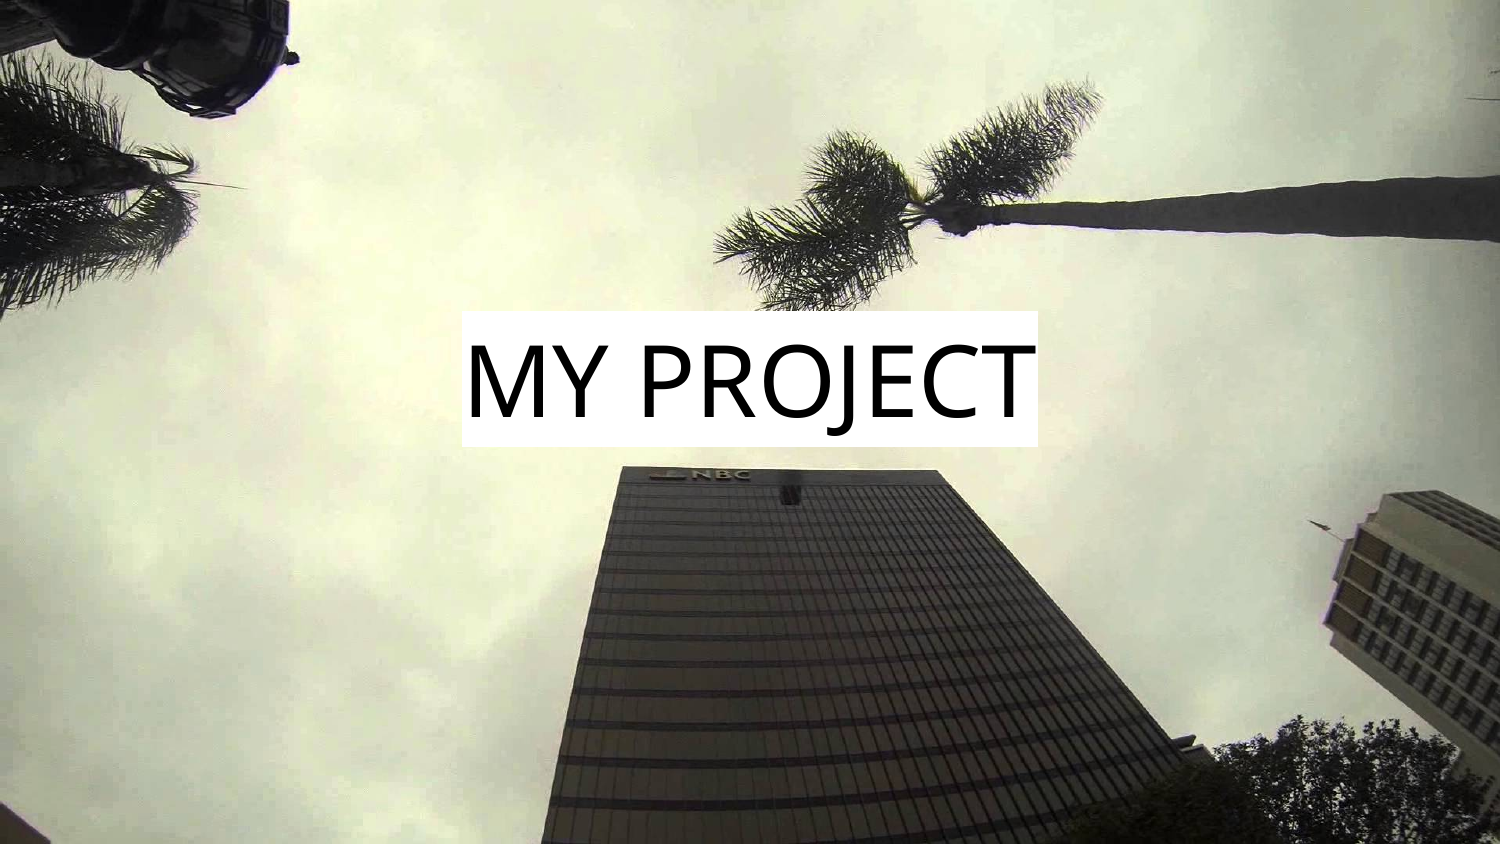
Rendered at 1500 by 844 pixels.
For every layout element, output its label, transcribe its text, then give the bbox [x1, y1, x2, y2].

picture [0, 0, 1500, 844]
title MY PROJECT [51, 302, 1449, 397]
